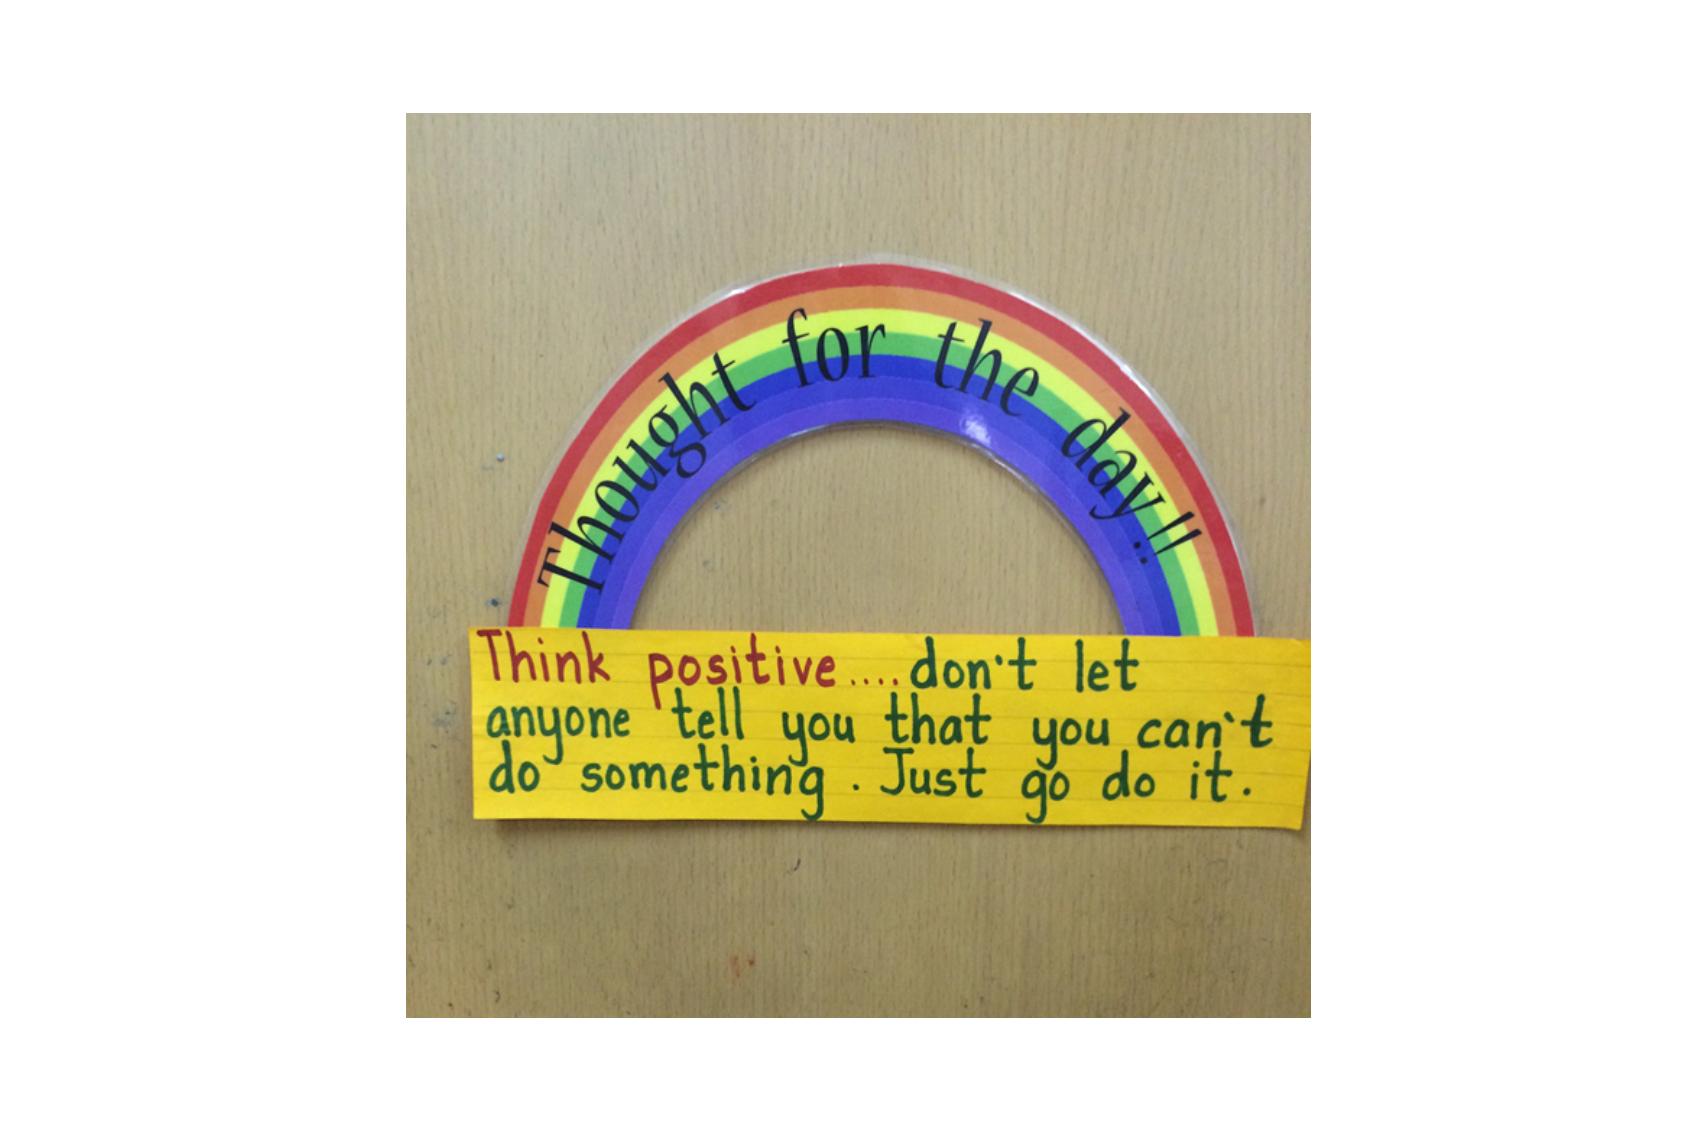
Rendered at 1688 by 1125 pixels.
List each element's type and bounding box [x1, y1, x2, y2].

list [406, 113, 1311, 1018]
